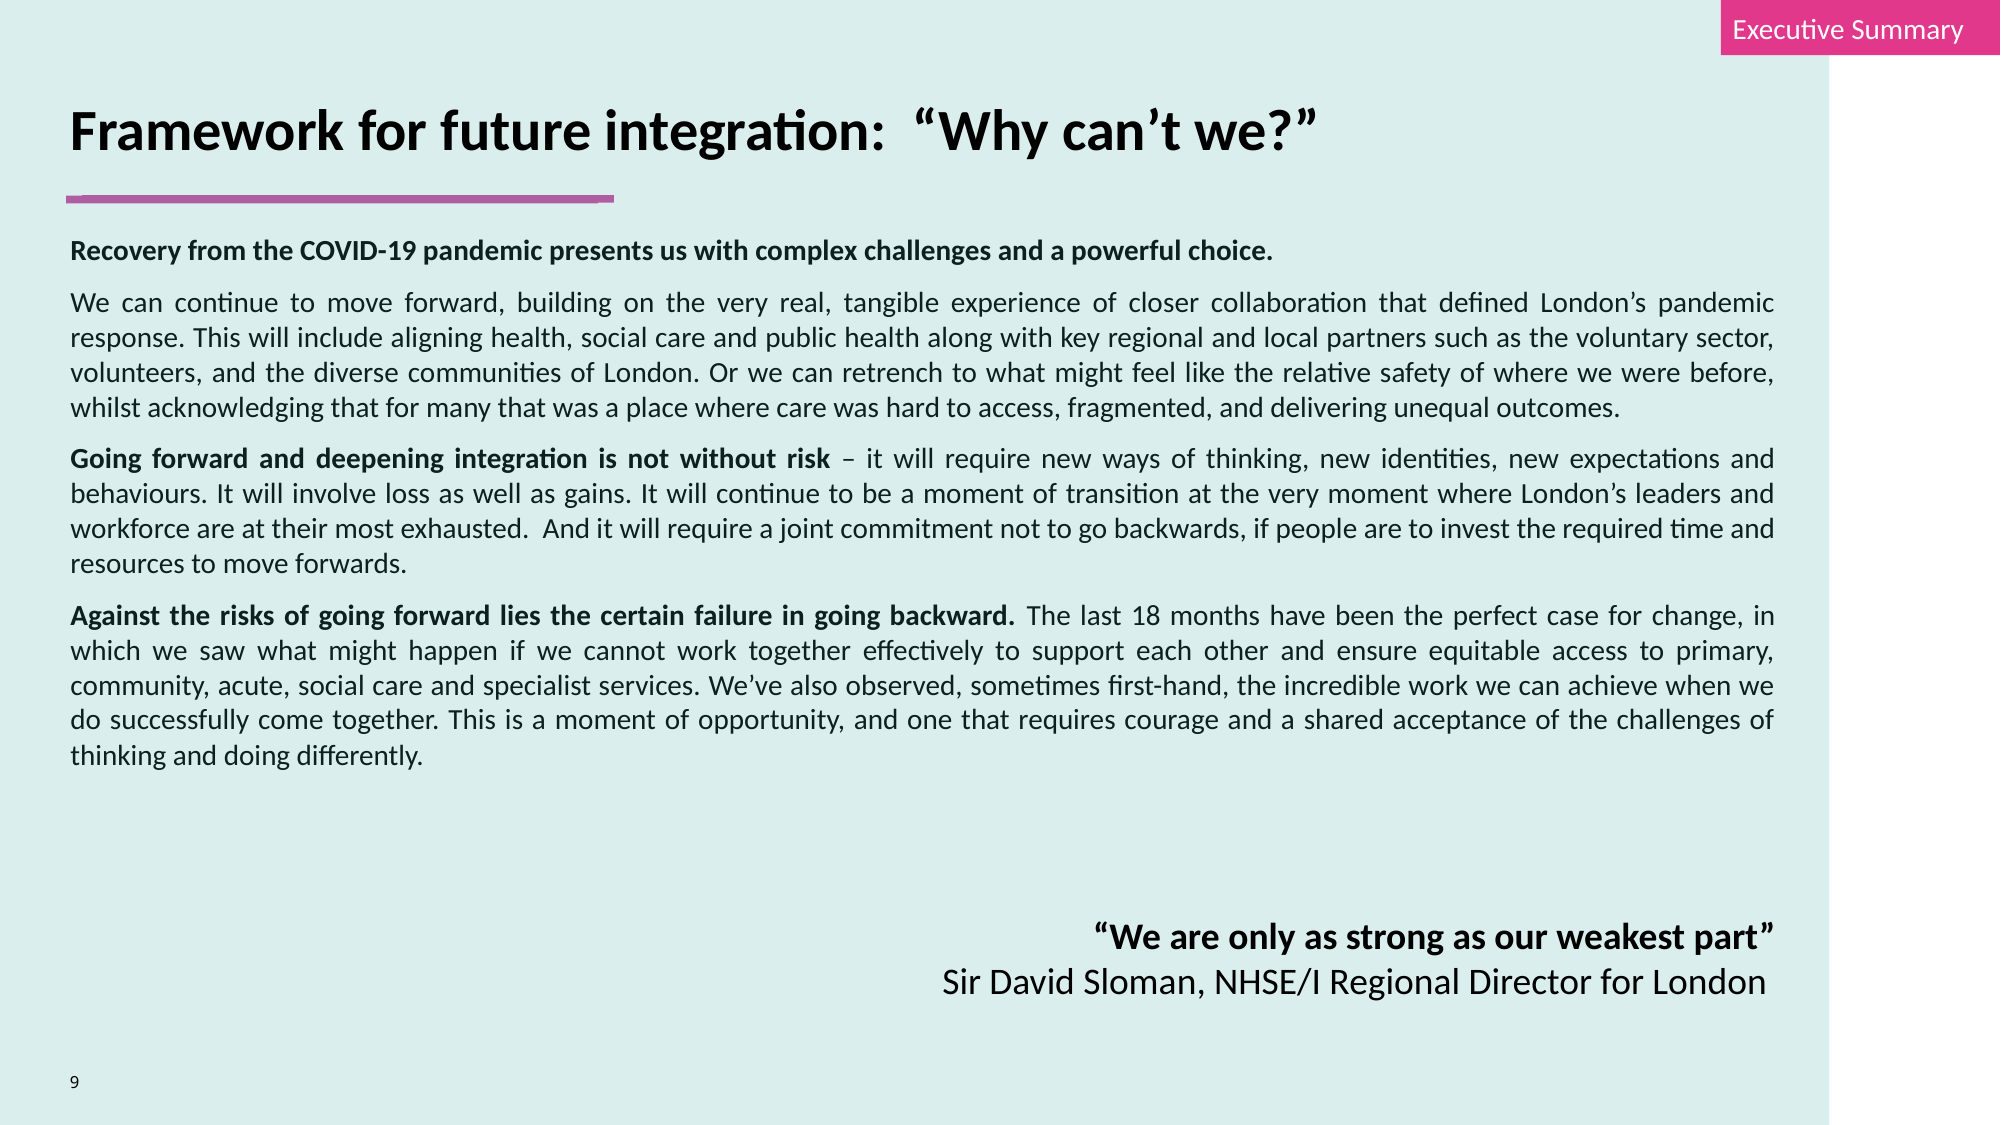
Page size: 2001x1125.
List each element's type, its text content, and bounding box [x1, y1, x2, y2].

list Recovery from the COVID-19 pandemic presents us with complex challenges and a powerful choice. We can continue to move forward, building on the very real, tangible experience of closer collaboration that defined London’s pandemic response. This will include aligning health, social care and public health along with key regional and local partners such as the voluntary sector, volunteers, and the diverse communities of London. Or we can retrench to what might feel like the relative safety of where we were before, whilst acknowledging that for many that was a place where care was hard to access, fragmented, and delivering unequal outcomes. Going forward and deepening integration is not without risk – it will require new ways of thinking, new identities, new expectations and behaviours. It will involve loss as well as gains. It will continue to be a moment of transition at the very moment where London’s leaders and workforce are at their most exhausted. And it will require a joint commitment not to go backwards, if people are to invest the required time and resources to move forwards. Against the risks of going forward lies the certain failure in going backward. The last 18 months have been the perfect case for change, in which we saw what might happen if we cannot work together effectively to support each other and ensure equitable access to primary, community, acute, social care and specialist services. We’ve also observed, sometimes first-hand, the incredible work we can achieve when we do successfully come together. This is a moment of opportunity, and one that requires courage and a shared acceptance of the challenges of thinking and doing differently. [55, 223, 1791, 1044]
text_box Executive Summary [1720, 0, 2000, 56]
text_box [81, 194, 615, 204]
text_box “We are only as strong as our weakest part” Sir David Sloman, NHSE/I Regional Director for London [787, 904, 1791, 1010]
list Framework for future integration: “Why can’t we?” [55, 70, 1791, 193]
